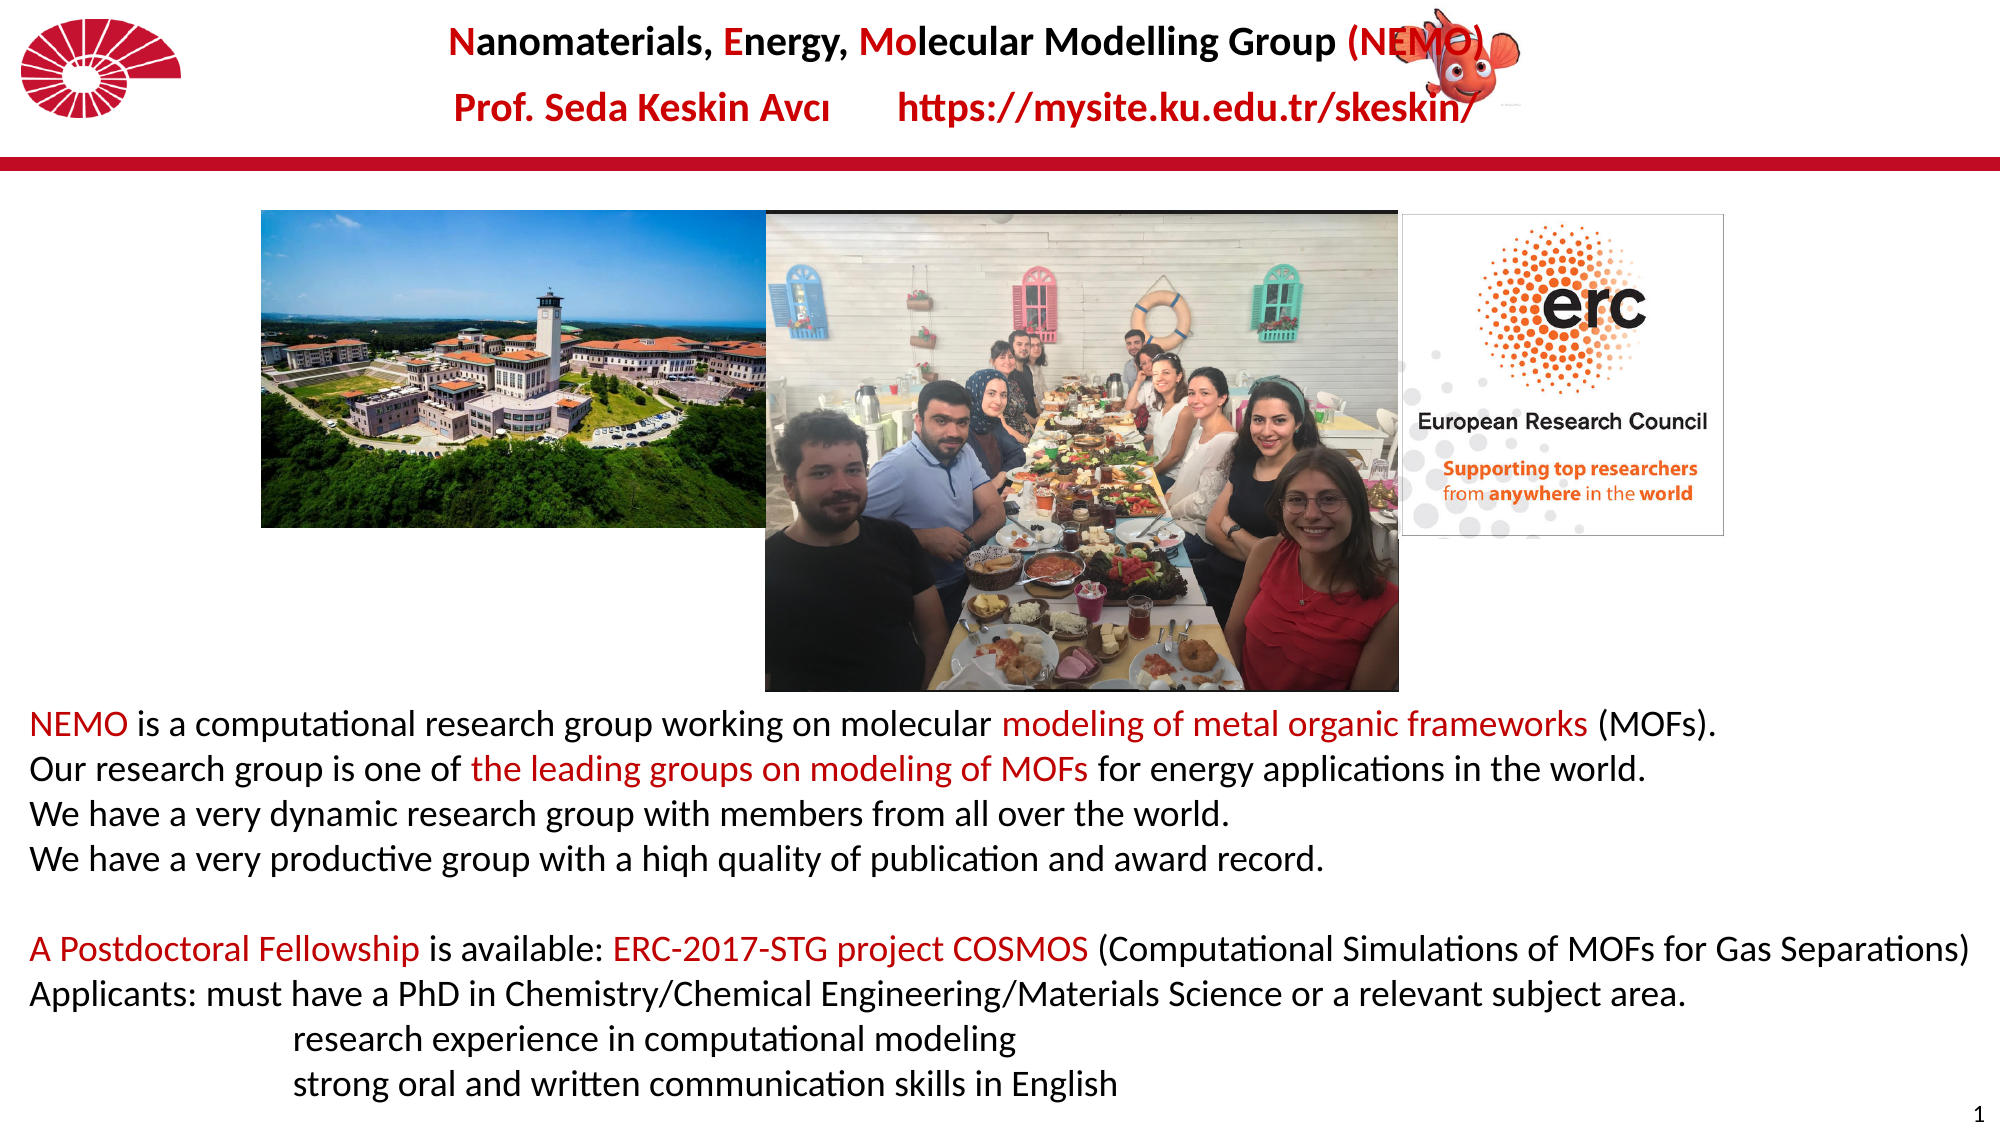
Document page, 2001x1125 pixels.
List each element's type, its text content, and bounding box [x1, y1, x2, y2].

list Nanomaterials, Energy, Molecular Modelling Group (NEMO) Prof. Seda Keskin Avcı https://mysite.ku.edu.tr/skeskin/ [351, 12, 1582, 142]
picture [261, 210, 1727, 692]
picture [1386, 4, 1523, 108]
text_box NEMO is a computational research group working on molecular modeling of metal organic frameworks (MOFs). Our research group is one of the leading groups on modeling of MOFs for energy applications in the world. We have a very dynamic research group with members from all over the world. We have a very productive group with a hiqh quality of publication and award record. A Postdoctoral Fellowship is available: ERC-2017-STG project COSMOS (Computational Simulations of MOFs for Gas Separations) Applicants: must have a PhD in Chemistry/Chemical Engineering/Materials Science or a relevant subject area. research experience in computational modeling strong oral and written communication skills in English [14, 691, 2000, 1112]
picture [21, 19, 181, 118]
